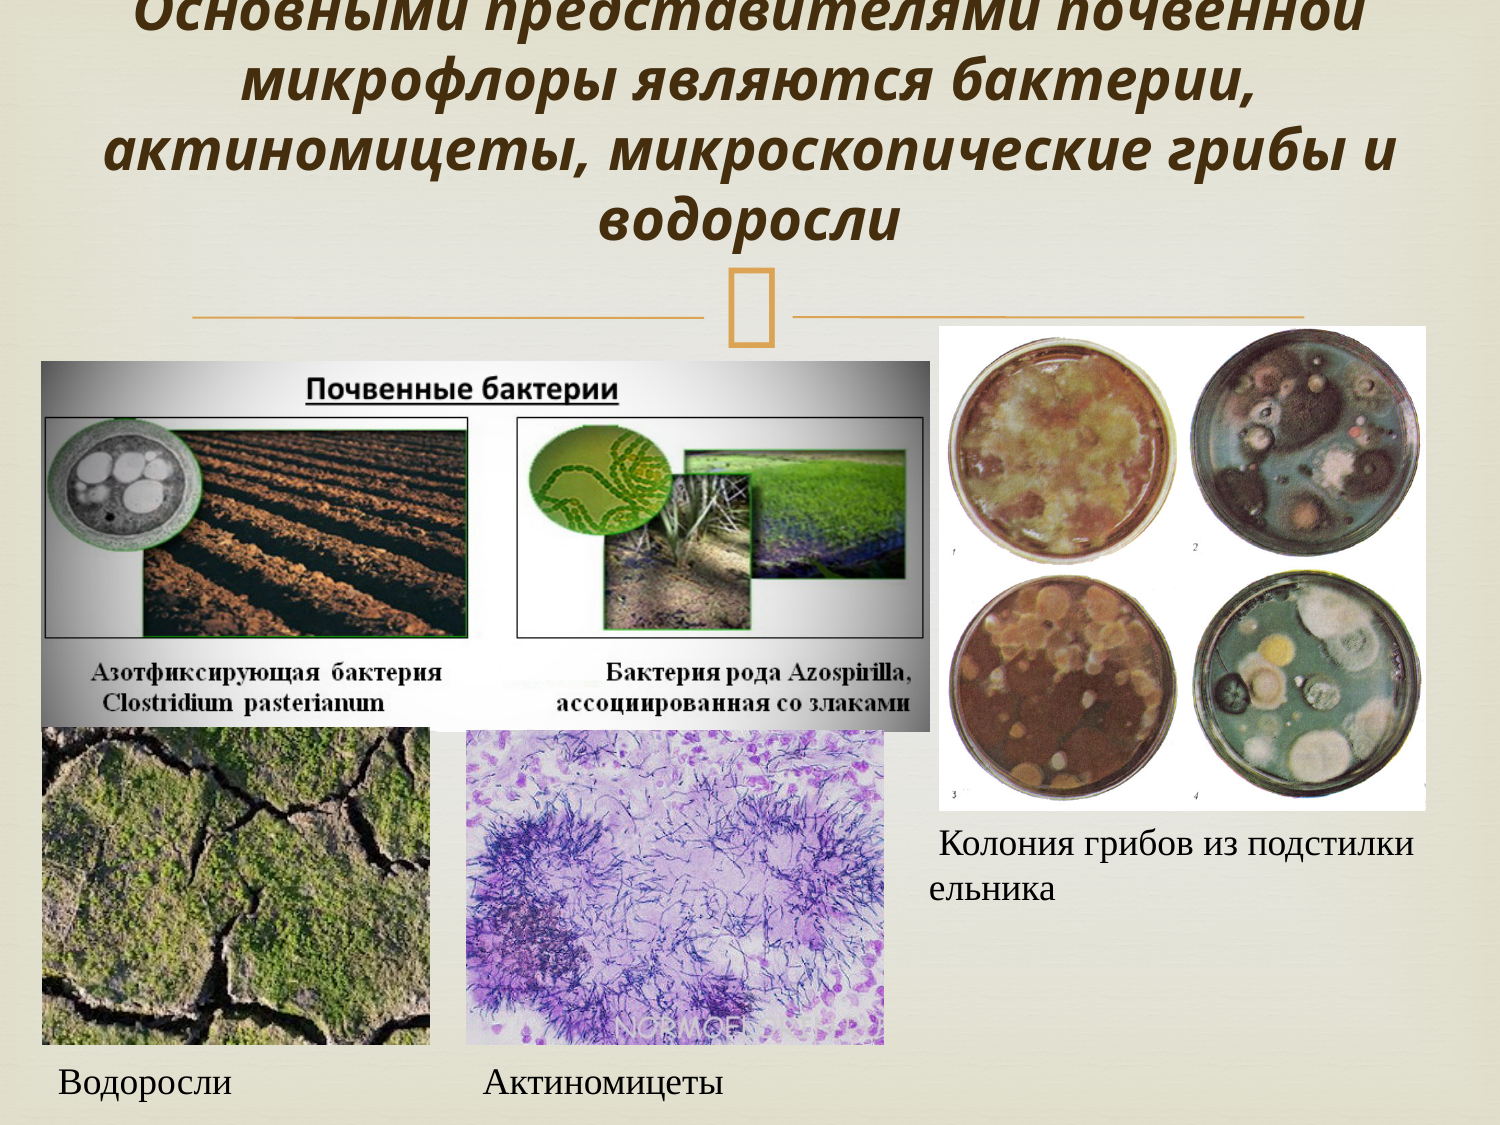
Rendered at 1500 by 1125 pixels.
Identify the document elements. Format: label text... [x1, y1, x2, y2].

picture [465, 730, 884, 1046]
picture [938, 325, 1426, 812]
text_box Актиномицеты [467, 1055, 740, 1110]
title Основными представителями почвенной микрофлоры являются бактерии, актиномицеты, микроскопические грибы и водоросли [0, 93, 1500, 267]
text_box Водоросли [43, 1057, 248, 1110]
picture [41, 727, 431, 1046]
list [40, 361, 931, 732]
text_box Колония грибов из подстилки ельника [914, 810, 1483, 916]
